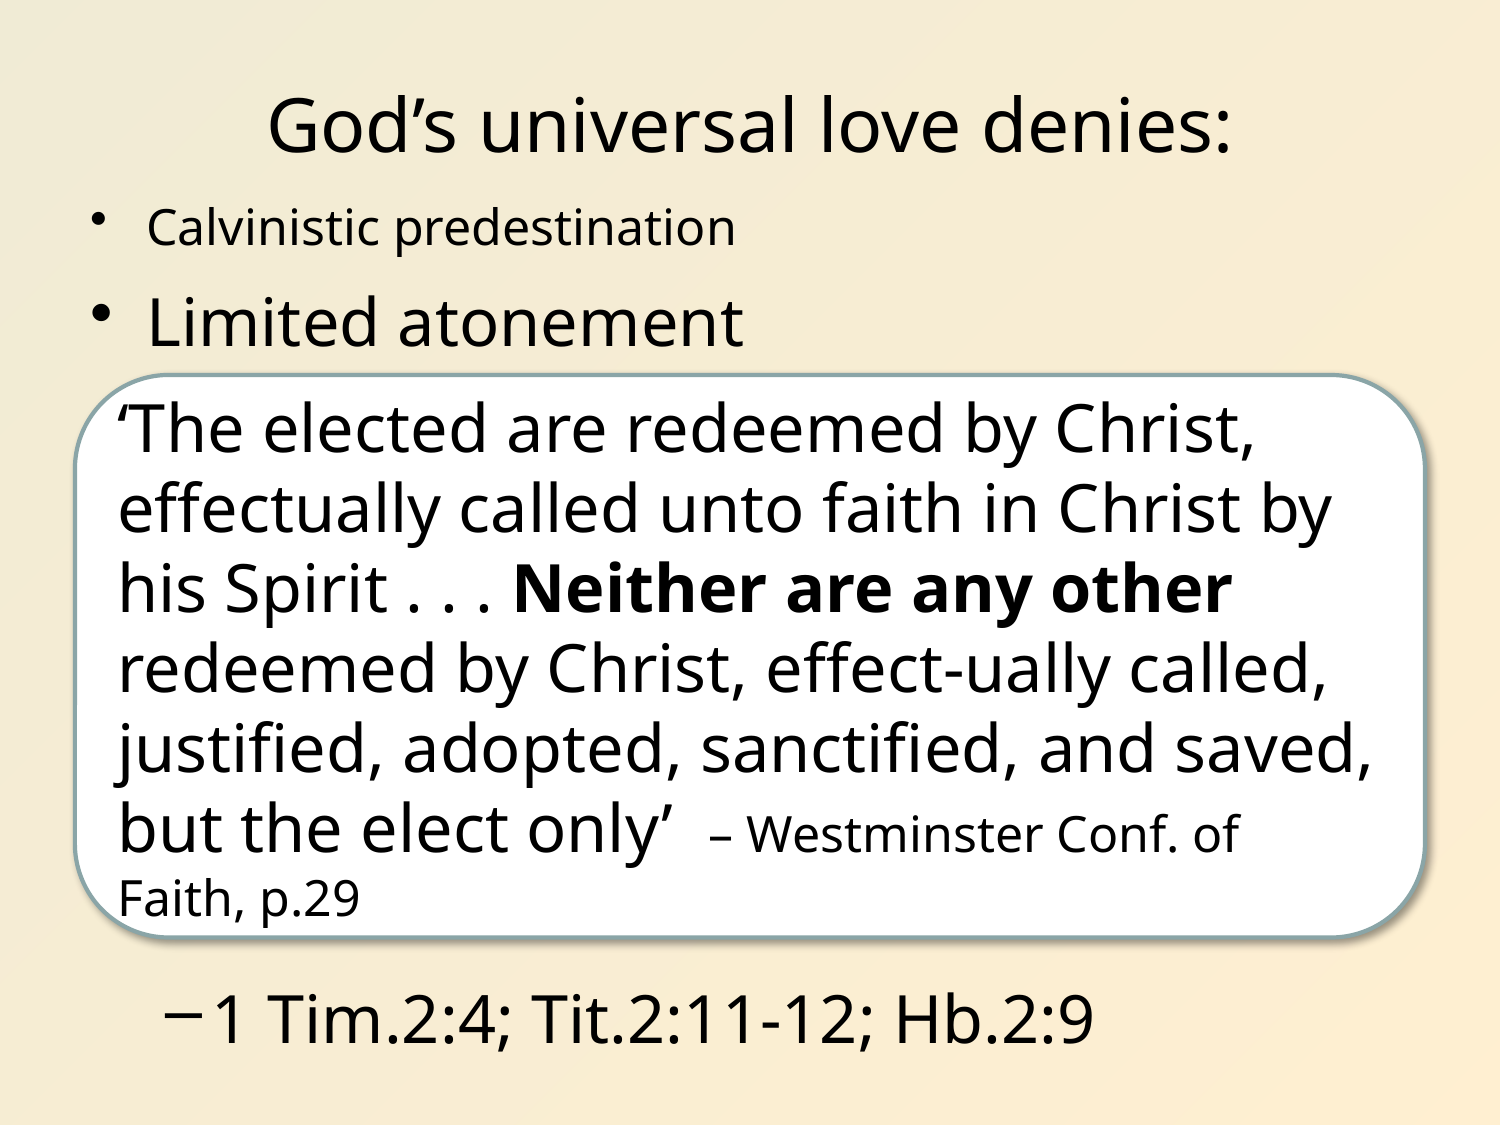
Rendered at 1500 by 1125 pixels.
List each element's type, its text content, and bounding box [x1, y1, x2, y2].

list Calvinistic predestination Limited atonement 1 Tim.2:4; Tit.2:11-12; Hb.2:9 [75, 187, 1425, 443]
title God’s universal love denies: [75, 12, 1425, 187]
text_box ‘The elected are redeemed by Christ, effectually called unto faith in Christ by his Spirit . . . Neither are any other redeemed by Christ, effect-ually called, justified, adopted, sanctified, and saved, but the elect only’ – Westminster Conf. of Faith, p.29 [72, 372, 1428, 940]
list Calvinistic predestination Limited atonement 1 Tim.2:4; Tit.2:11-12; Hb.2:9 [75, 878, 1425, 1075]
